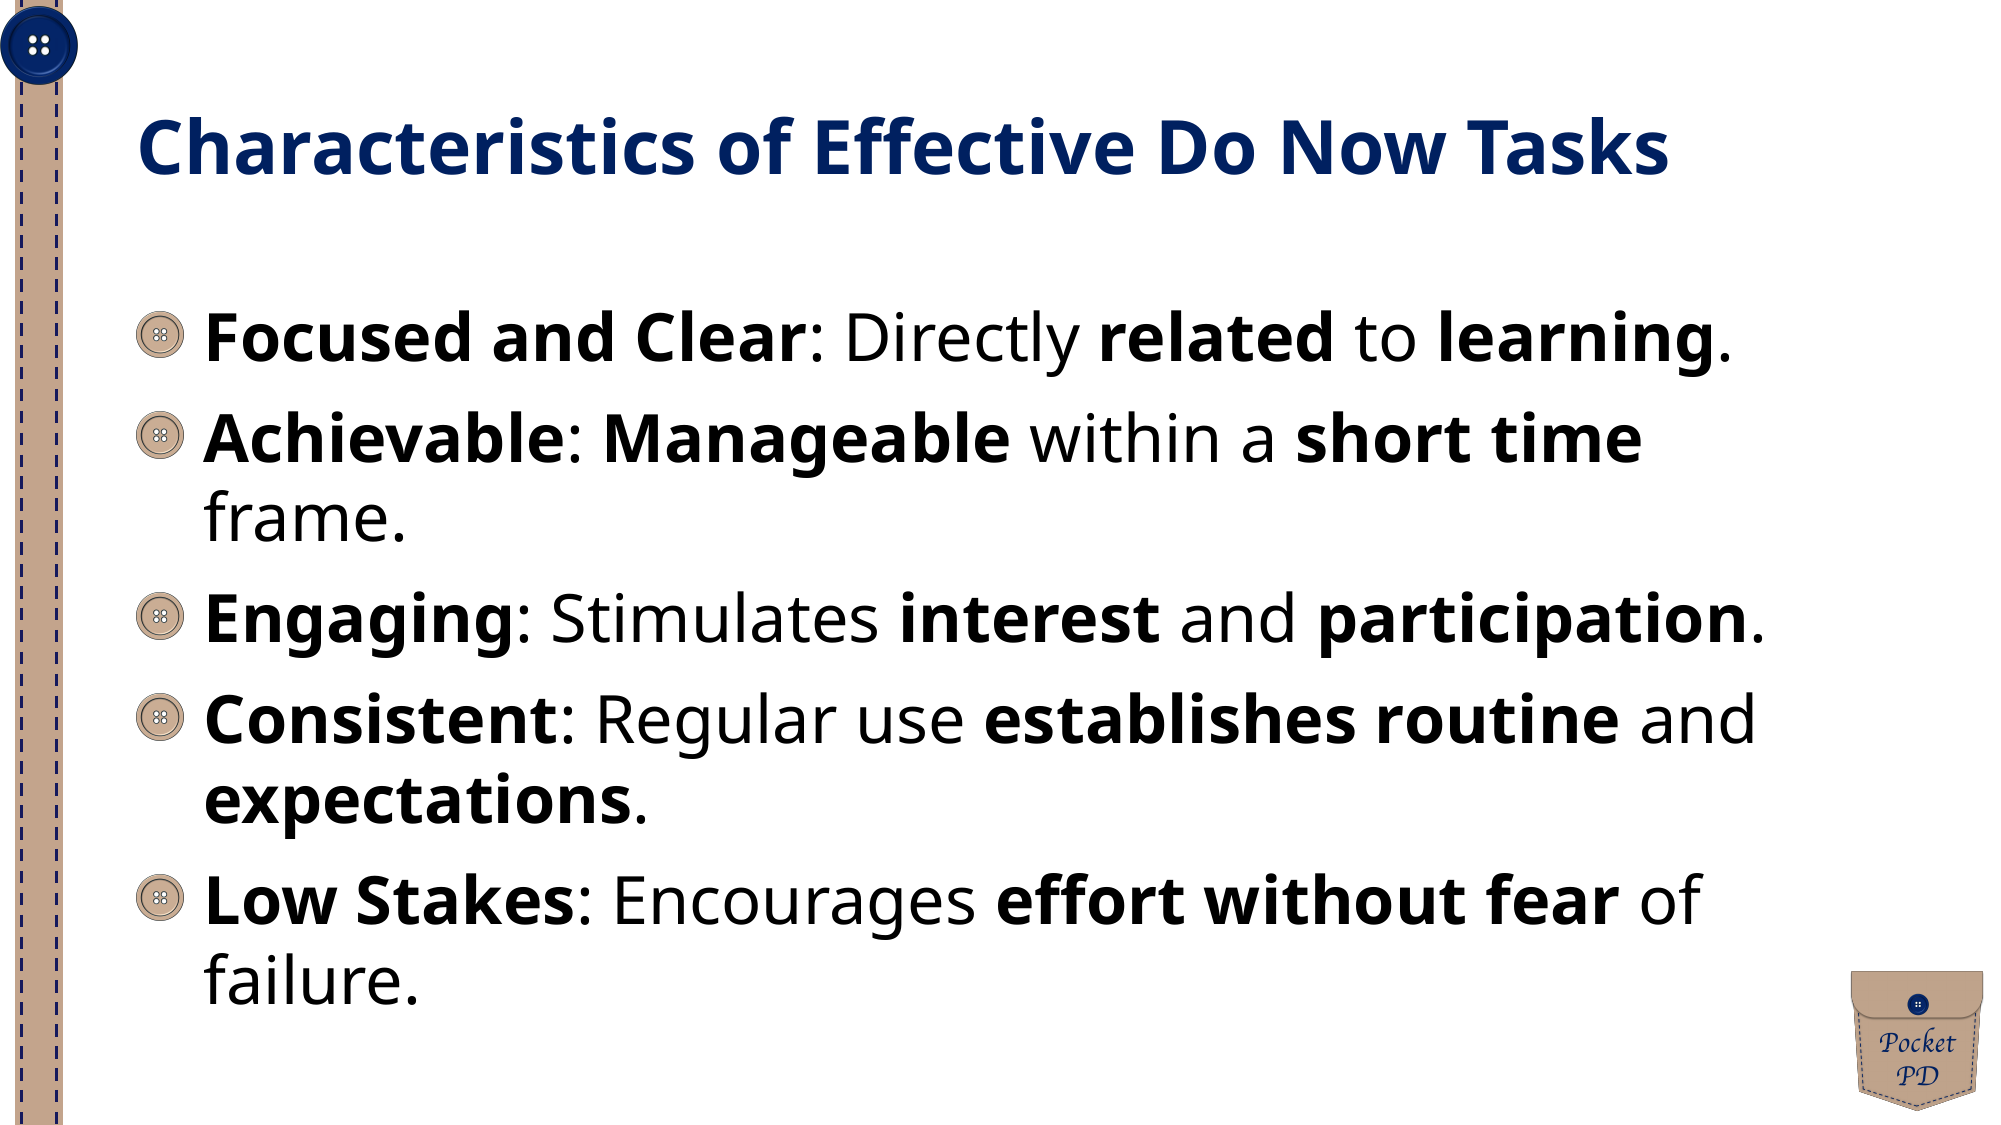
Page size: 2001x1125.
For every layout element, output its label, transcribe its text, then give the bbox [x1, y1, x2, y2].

picture [136, 874, 184, 921]
picture [136, 592, 184, 640]
picture [0, 6, 78, 85]
picture [136, 411, 184, 459]
list Characteristics of Effective Do Now Tasks [121, 102, 1868, 225]
list Focused and Clear: Directly related to learning. Achievable: Manageable within a short time frame. Engaging: Stimulates interest and participation. Consistent: Regular use establishes routine and expectations. Low Stakes: Encourages effort without fear of failure. [121, 287, 1868, 1065]
picture [136, 311, 184, 358]
picture [1849, 970, 1985, 1112]
picture [136, 693, 184, 741]
